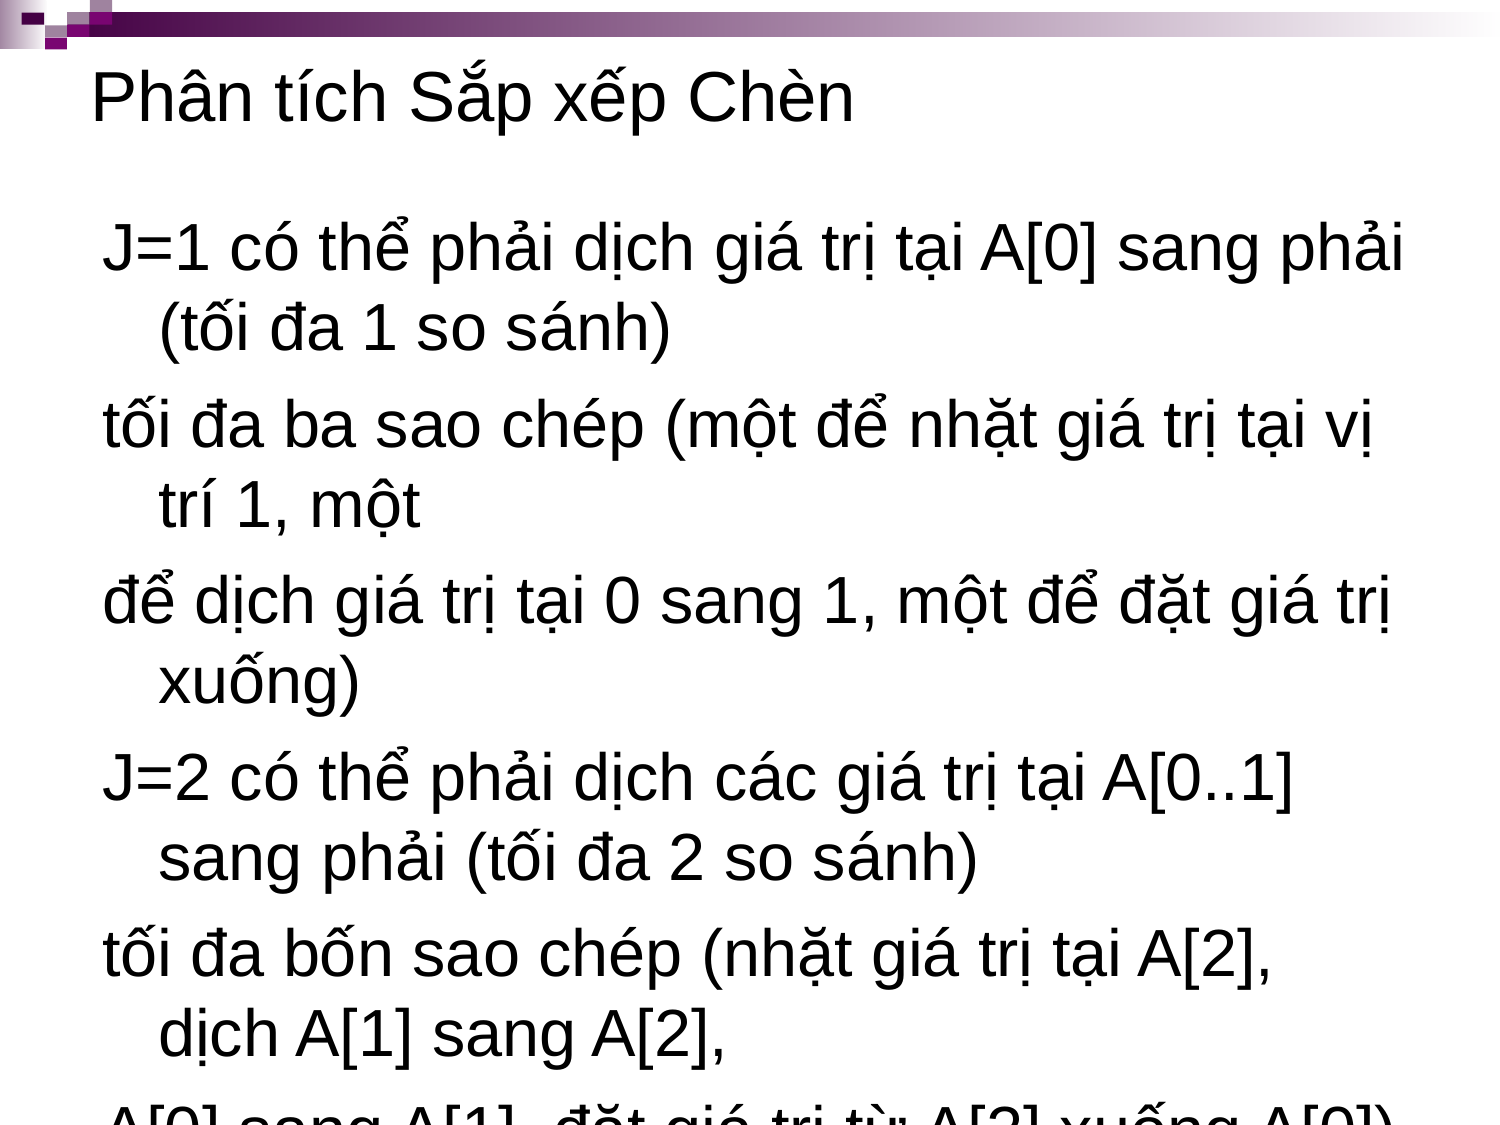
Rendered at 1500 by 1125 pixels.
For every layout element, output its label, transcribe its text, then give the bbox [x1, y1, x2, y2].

list J=1 có thể phải dịch giá trị tại A[0] sang phải (tối đa 1 so sánh) tối đa ba sao chép (một để nhặt giá trị tại vị trí 1, một để dịch giá trị tại 0 sang 1, một để đặt giá trị xuống) J=2 có thể phải dịch các giá trị tại A[0..1] sang phải (tối đa 2 so sánh) tối đa bốn sao chép (nhặt giá trị tại A[2], dịch A[1] sang A[2], A[0] sang A[1], đặt giá trị từ A[2] xuống A[0]) J=3 có thể phải dịch các giá trị tại A[0..2] sang phải (tối đa 3 so sánh) tối đa năm bản sao (lấy giá trị tại A[3], dịch A[2] sang A[3], A[1] sang A[2], A[0] sang A[1], đặt giá trị từ A[3] vào A[0]) ... [87, 196, 1425, 872]
title Phân tích Sắp xếp Chèn [75, 30, 1425, 156]
